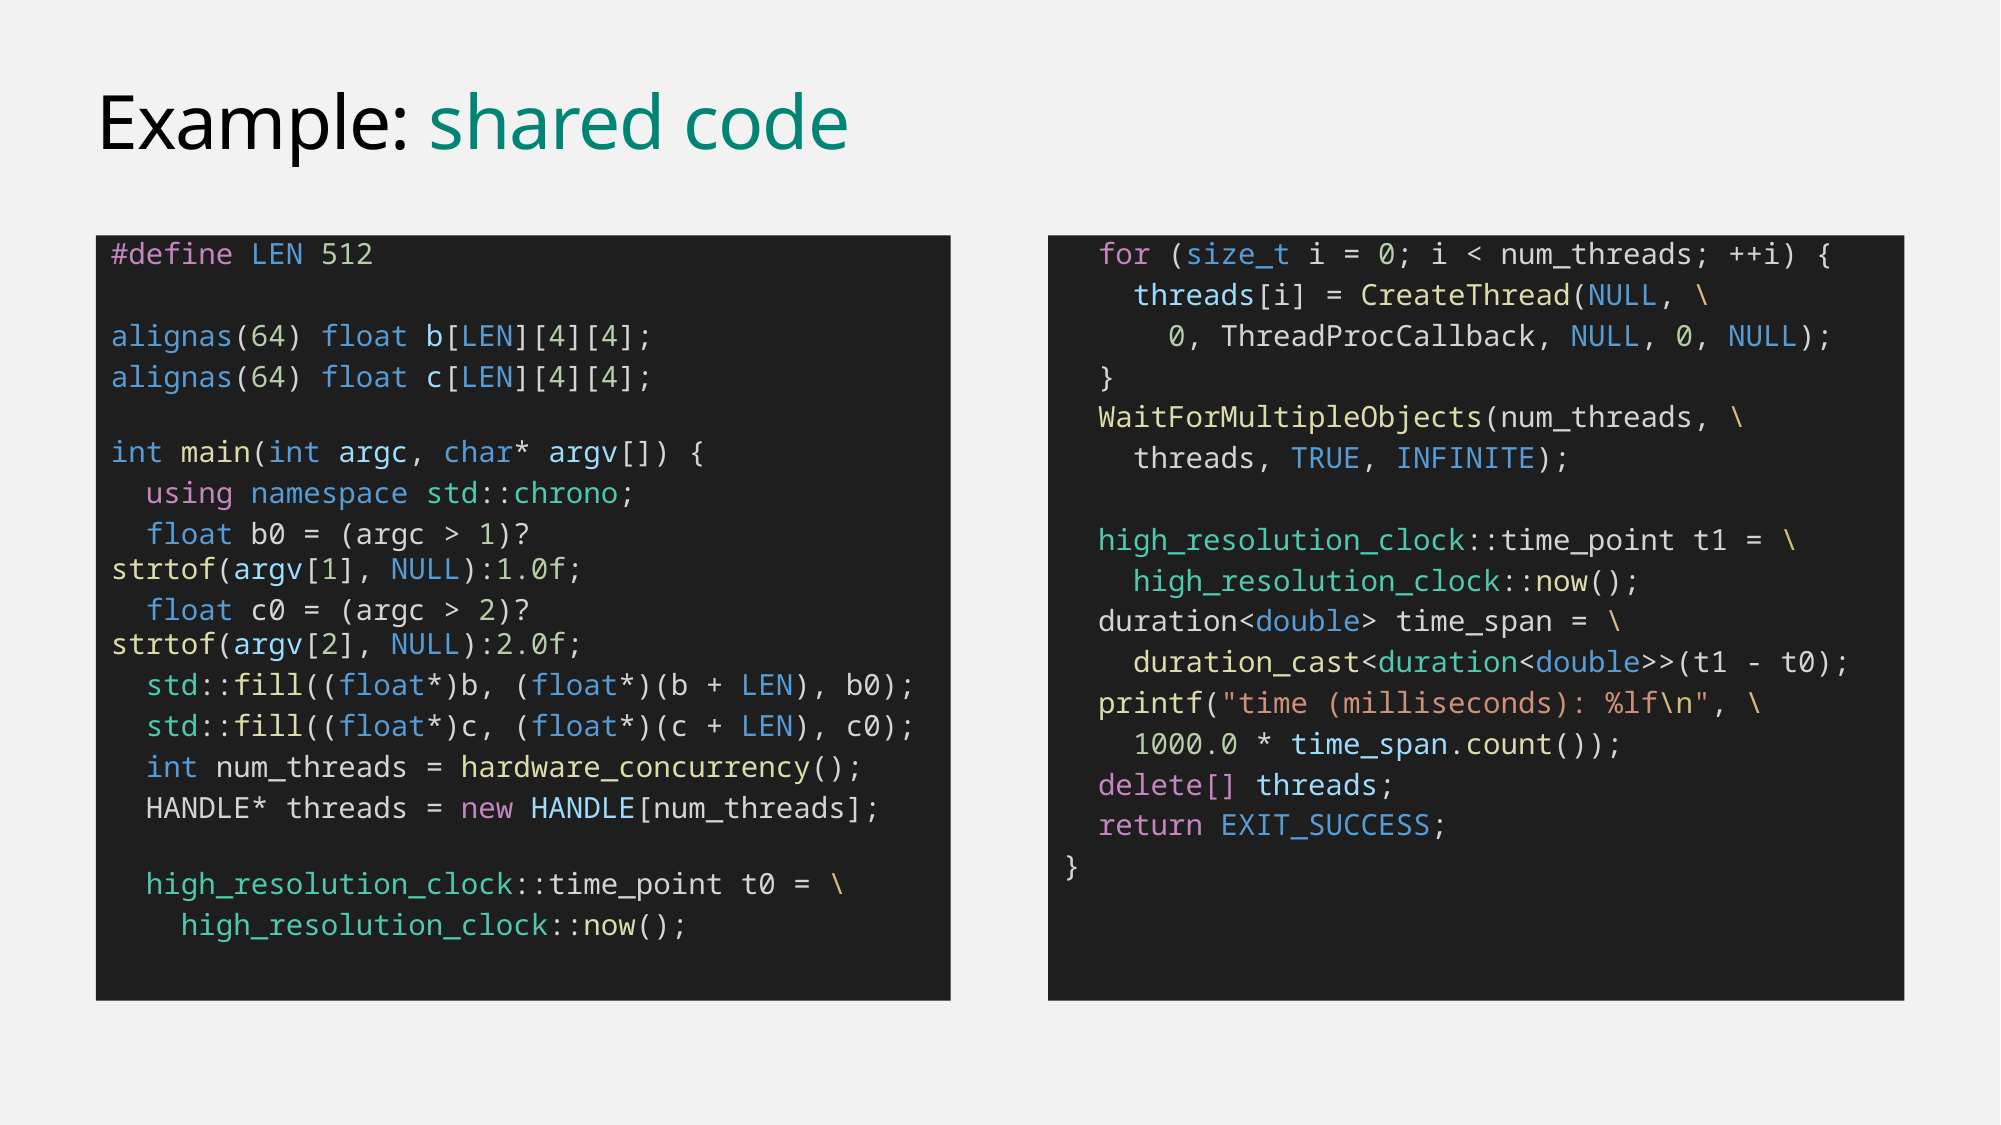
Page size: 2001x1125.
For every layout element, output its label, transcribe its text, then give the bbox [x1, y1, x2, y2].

title Example: shared code [96, 75, 1904, 166]
list #define LEN 512 alignas(64) float b[LEN][4][4]; alignas(64) float c[LEN][4][4]; int main(int argc, char* argv[]) { using namespace std::chrono; float b0 = (argc > 1)?strtof(argv[1], NULL):1.0f; float c0 = (argc > 2)?strtof(argv[2], NULL):2.0f; std::fill((float*)b, (float*)(b + LEN), b0); std::fill((float*)c, (float*)(c + LEN), c0); int num_threads = hardware_concurrency(); HANDLE* threads = new HANDLE[num_threads]; high_resolution_clock::time_point t0 = \ high_resolution_clock::now(); [95, 235, 951, 1001]
list for (size_t i = 0; i < num_threads; ++i) { threads[i] = CreateThread(NULL, \ 0, ThreadProcCallback, NULL, 0, NULL); } WaitForMultipleObjects(num_threads, \ threads, TRUE, INFINITE); high_resolution_clock::time_point t1 = \ high_resolution_clock::now(); duration<double> time_span = \ duration_cast<duration<double>>(t1 - t0); printf("time (milliseconds): %lf\n", \ 1000.0 * time_span.count()); delete[] threads; return EXIT_SUCCESS; } [1048, 235, 1905, 1001]
